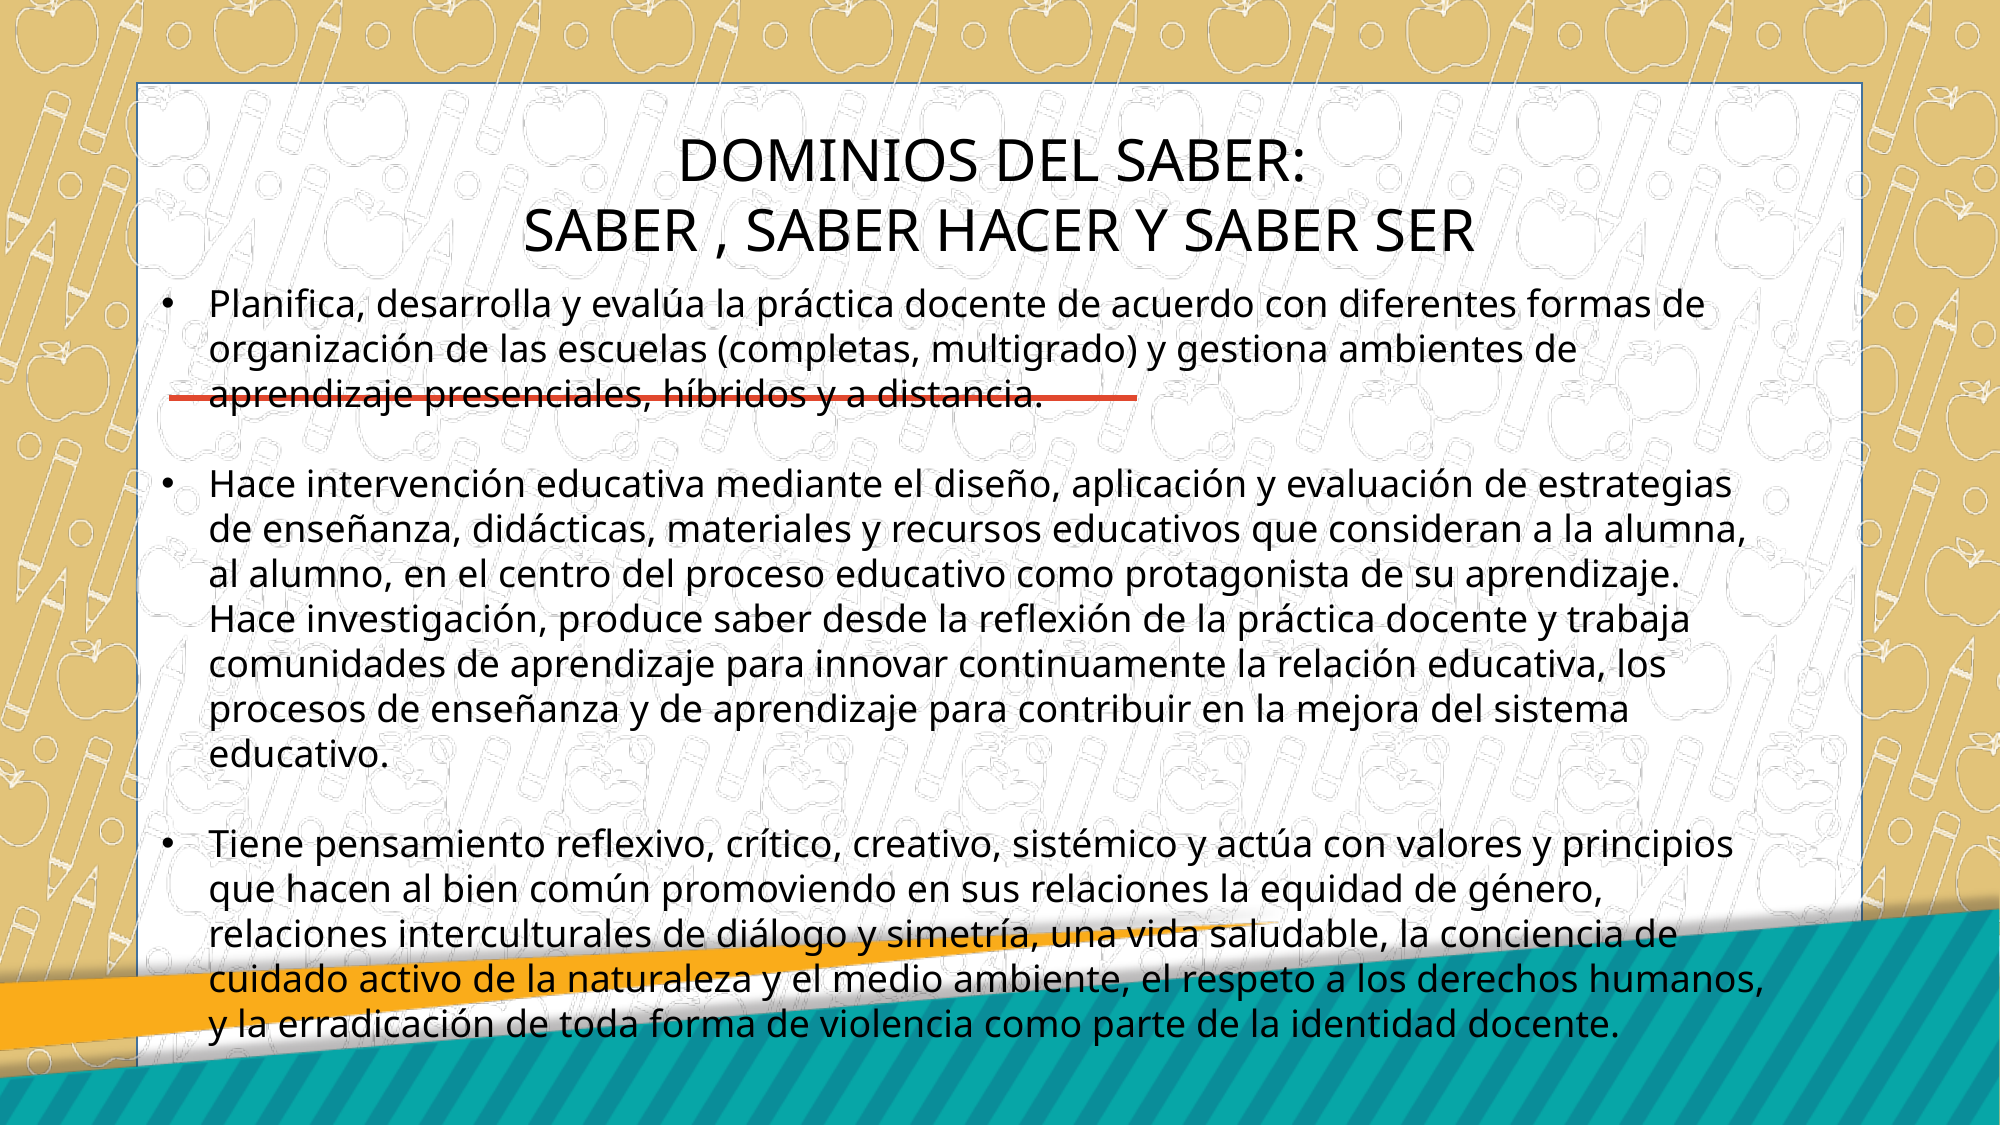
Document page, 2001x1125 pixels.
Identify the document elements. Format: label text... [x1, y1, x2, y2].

list Planifica, desarrolla y evalúa la práctica docente de acuerdo con diferentes formas de organización de las escuelas (completas, multigrado) y gestiona ambientes de aprendizaje presenciales, híbridos y a distancia. Hace intervención educativa mediante el diseño, aplicación y evaluación de estrategias de enseñanza, didácticas, materiales y recursos educativos que consideran a la alumna, al alumno, en el centro del proceso educativo como protagonista de su aprendizaje. Hace investigación, produce saber desde la reflexión de la práctica docente y trabaja comunidades de aprendizaje para innovar continuamente la relación educativa, los procesos de enseñanza y de aprendizaje para contribuir en la mejora del sistema educativo. Tiene pensamiento reflexivo, crítico, creativo, sistémico y actúa con valores y principios que hacen al bien común promoviendo en sus relaciones la equidad de género, relaciones interculturales de diálogo y simetría, una vida saludable, la conciencia de cuidado activo de la naturaleza y el medio ambiente, el respeto a los derechos humanos, y la erradicación de toda forma de violencia como parte de la identidad docente. [146, 272, 1792, 930]
text_box DOMINIOS DEL SABER: SABER , SABER HACER Y SABER SER [419, 115, 1581, 271]
picture [0, 0, 2000, 1125]
